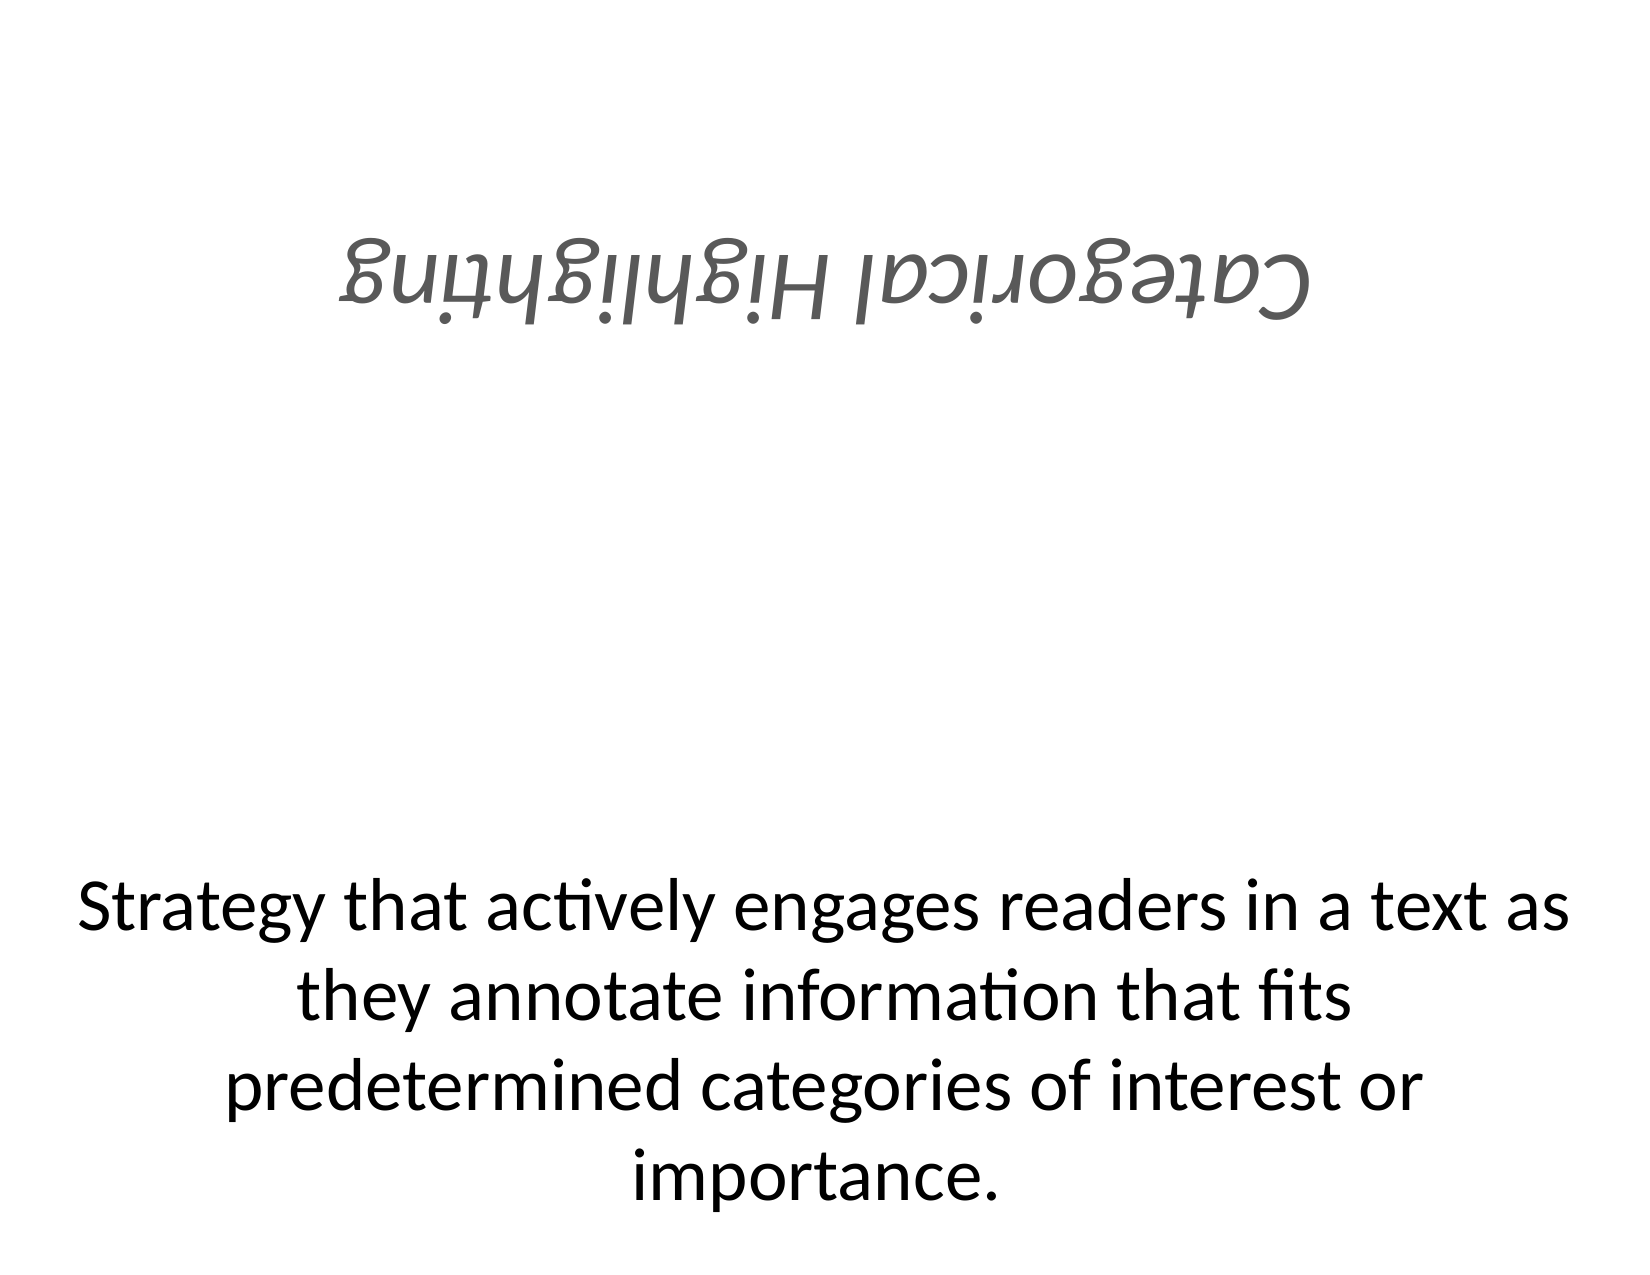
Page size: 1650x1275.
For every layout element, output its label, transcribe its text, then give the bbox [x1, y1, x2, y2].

title Strategy that actively engages readers in a text as they annotate information that fits predetermined categories of interest or importance. [56, 836, 1594, 1092]
subtitle Categorical Highlighting [56, 91, 1594, 374]
